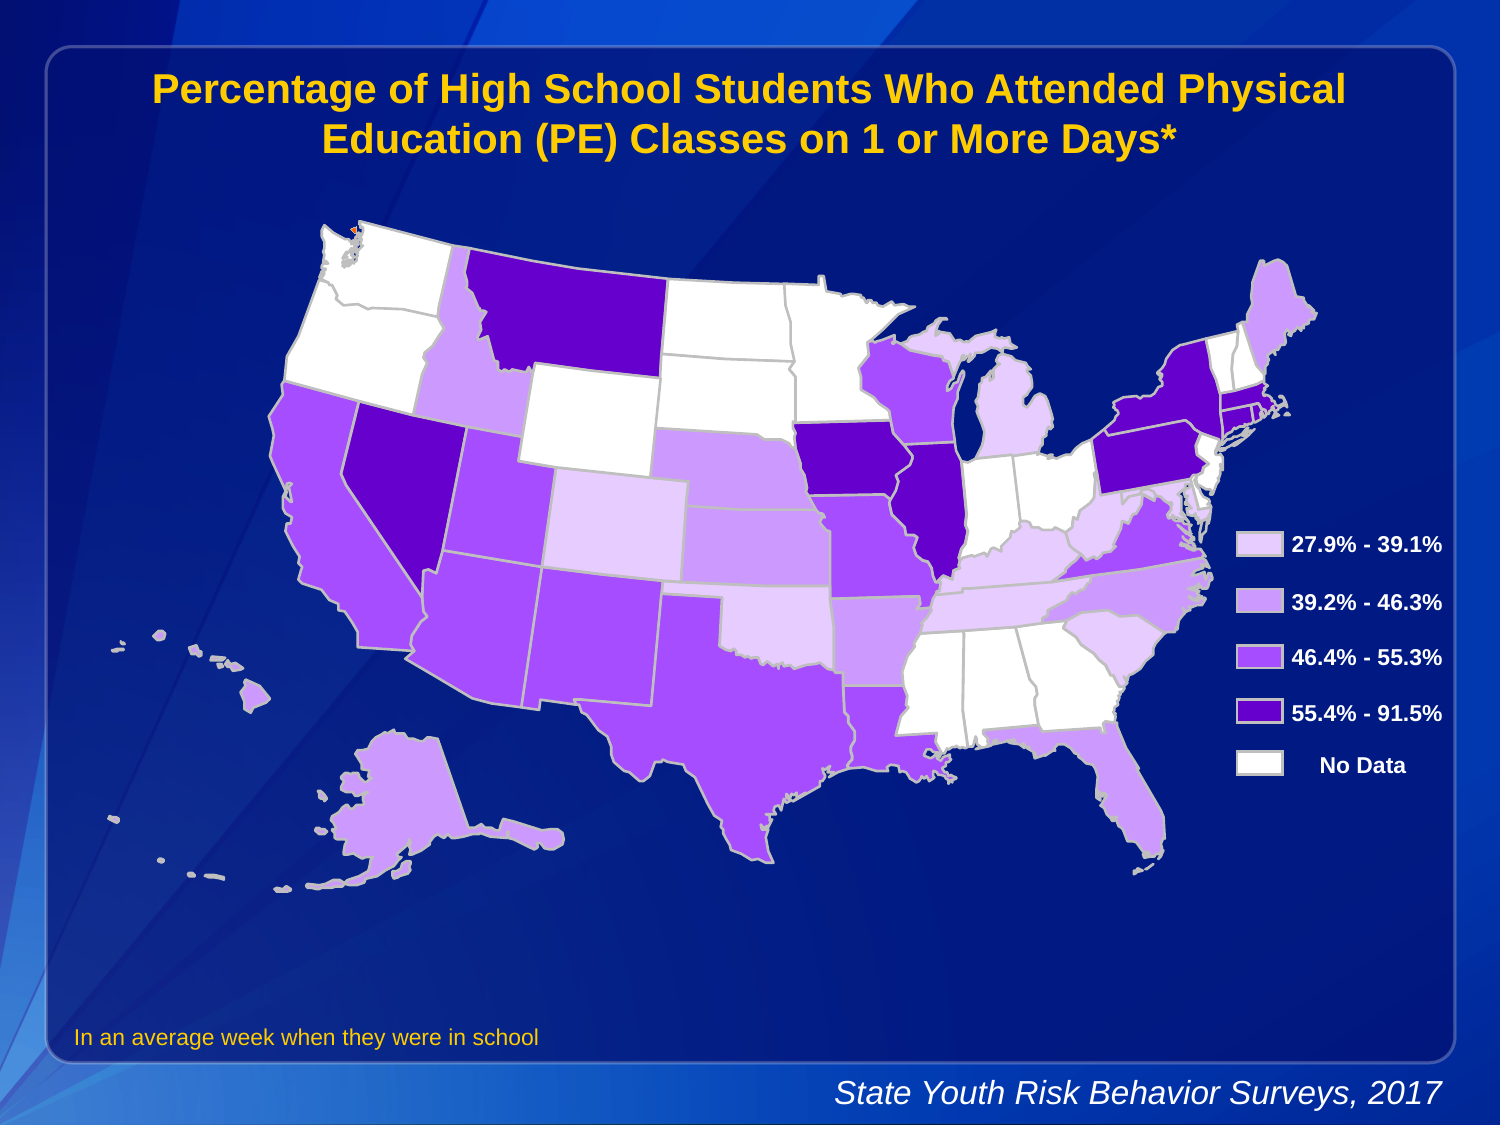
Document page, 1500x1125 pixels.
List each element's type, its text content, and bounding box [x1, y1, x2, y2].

text_box [1191, 476, 1212, 509]
text_box [920, 576, 1092, 634]
text_box [681, 506, 829, 586]
text_box [518, 362, 661, 478]
text_box [975, 353, 1053, 458]
text_box 46.4% - 55.3% [1276, 634, 1458, 677]
title Percentage of High School Students Who Attended Physical Education (PE) Classes on 1 or More Days* [71, 54, 1428, 241]
text_box [1220, 406, 1253, 438]
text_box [108, 729, 565, 892]
text_box [1133, 868, 1143, 875]
text_box [963, 628, 1038, 750]
text_box [661, 581, 833, 669]
text_box [414, 245, 532, 436]
text_box [1091, 420, 1209, 495]
text_box [984, 722, 1165, 858]
text_box [1196, 433, 1223, 495]
text_box [1236, 532, 1276, 556]
text_box [902, 318, 1017, 376]
text_box [661, 278, 795, 361]
text_box [573, 593, 855, 863]
text_box State Youth Risk Behavior Surveys, 2017 [783, 1064, 1458, 1119]
text_box [1236, 589, 1276, 612]
text_box [895, 631, 968, 754]
text_box [1051, 494, 1206, 582]
text_box [1232, 322, 1265, 390]
text_box [284, 279, 444, 416]
text_box In an average week when they were in school [59, 1015, 1428, 1058]
text_box [793, 421, 913, 500]
text_box [1236, 699, 1276, 723]
text_box [1065, 471, 1156, 559]
text_box [442, 426, 556, 567]
text_box [830, 596, 931, 685]
text_box [1012, 439, 1096, 533]
text_box [1242, 259, 1317, 375]
text_box [464, 248, 668, 378]
text_box 27.9% - 39.1% [1276, 522, 1458, 565]
text_box [341, 402, 467, 598]
text_box [1122, 479, 1212, 524]
text_box No Data [1304, 742, 1422, 786]
text_box [1272, 412, 1280, 418]
text_box [935, 521, 1080, 594]
text_box [959, 454, 1020, 560]
text_box [1236, 645, 1276, 669]
text_box [1236, 751, 1283, 775]
text_box [1251, 404, 1267, 423]
text_box [844, 685, 957, 784]
text_box [1199, 518, 1208, 543]
text_box [405, 551, 542, 708]
text_box [889, 442, 967, 582]
text_box [1043, 558, 1213, 634]
text_box [1104, 338, 1223, 444]
text_box [785, 276, 916, 423]
picture [0, 0, 1500, 1125]
text_box [1220, 380, 1288, 414]
text_box [1205, 331, 1239, 394]
text_box [1015, 621, 1125, 733]
text_box [651, 429, 816, 510]
text_box [542, 468, 688, 582]
text_box [656, 353, 796, 449]
text_box 55.4% - 91.5% [1276, 690, 1458, 734]
text_box [1063, 610, 1165, 687]
text_box [268, 380, 428, 652]
text_box [858, 335, 965, 445]
text_box [522, 567, 662, 710]
text_box [809, 495, 940, 608]
text_box 39.2% - 46.3% [1276, 580, 1458, 623]
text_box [111, 630, 271, 714]
text_box [1218, 427, 1255, 451]
text_box [319, 241, 452, 316]
